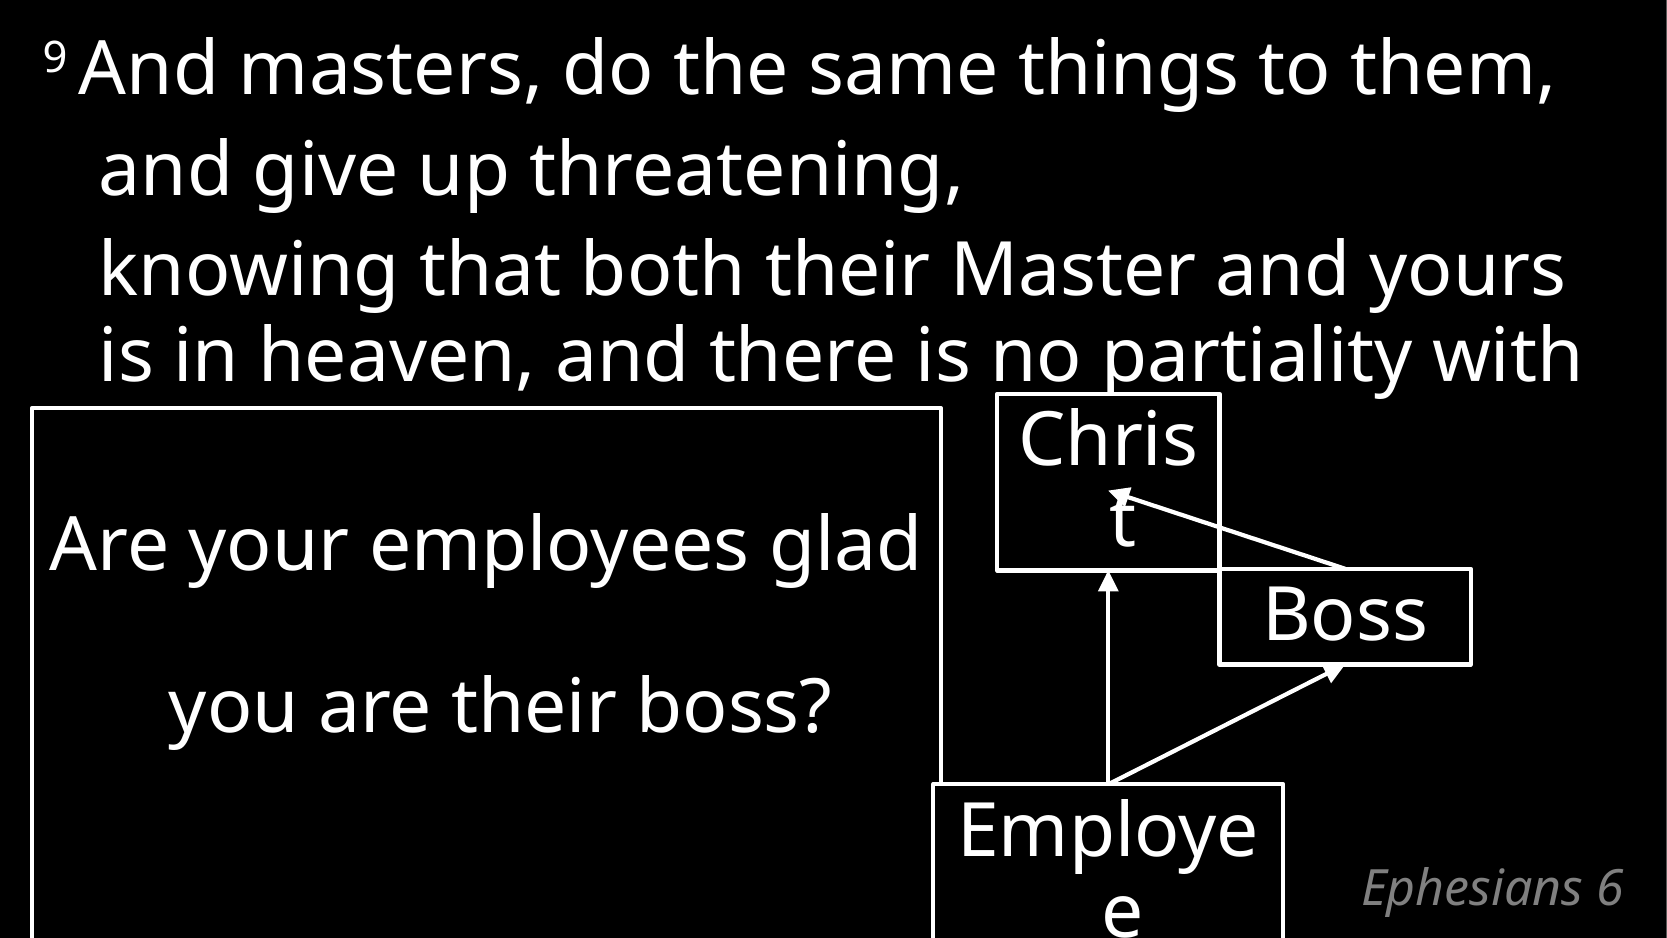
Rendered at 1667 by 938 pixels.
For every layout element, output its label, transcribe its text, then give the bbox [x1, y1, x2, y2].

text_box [1225, 568, 1471, 785]
title Ephesians 6 [1284, 843, 1640, 923]
list 9 And masters, do the same things to them, and give up threatening, knowing that both their Master and yours is in heaven, and there is no partiality with Him. [27, 18, 1640, 813]
text_box Are your employees glad you are their boss? [31, 408, 941, 938]
text_box Employee [933, 784, 1284, 938]
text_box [1108, 490, 1346, 569]
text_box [996, 393, 1220, 785]
